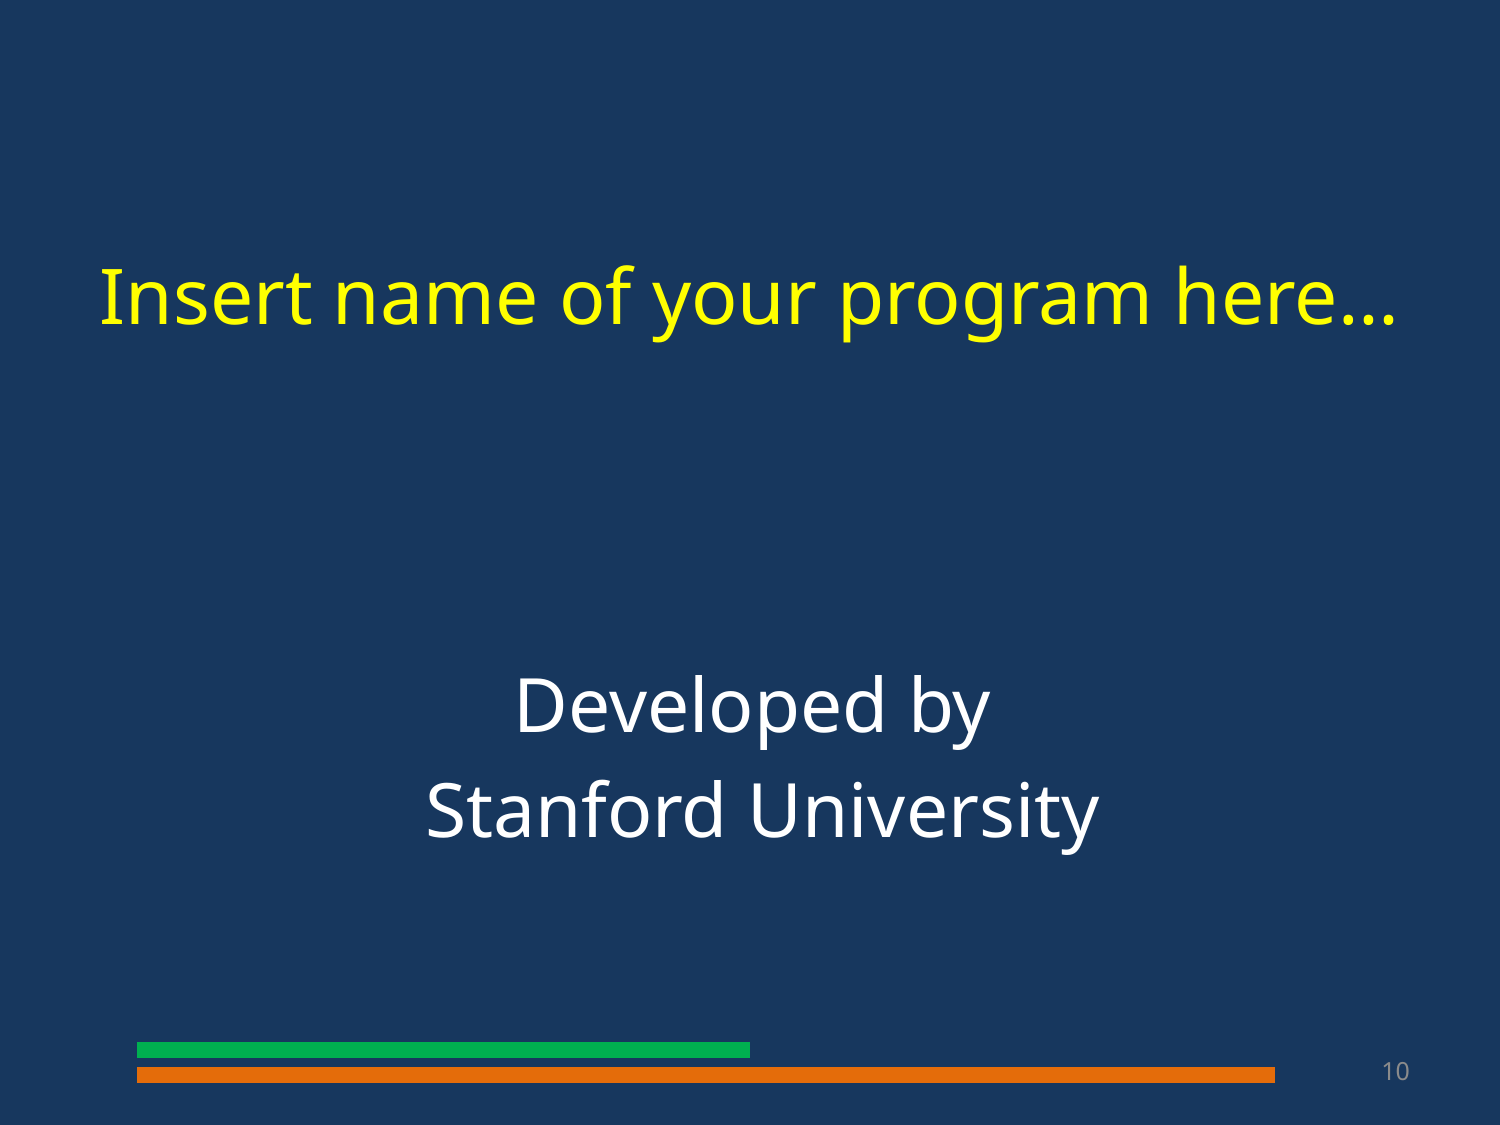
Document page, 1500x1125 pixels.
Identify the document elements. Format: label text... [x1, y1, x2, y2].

list Developed by Stanford University [249, 650, 1275, 988]
title Insert name of your program here… [75, 200, 1425, 388]
slide_number 10 [1074, 1042, 1425, 1103]
